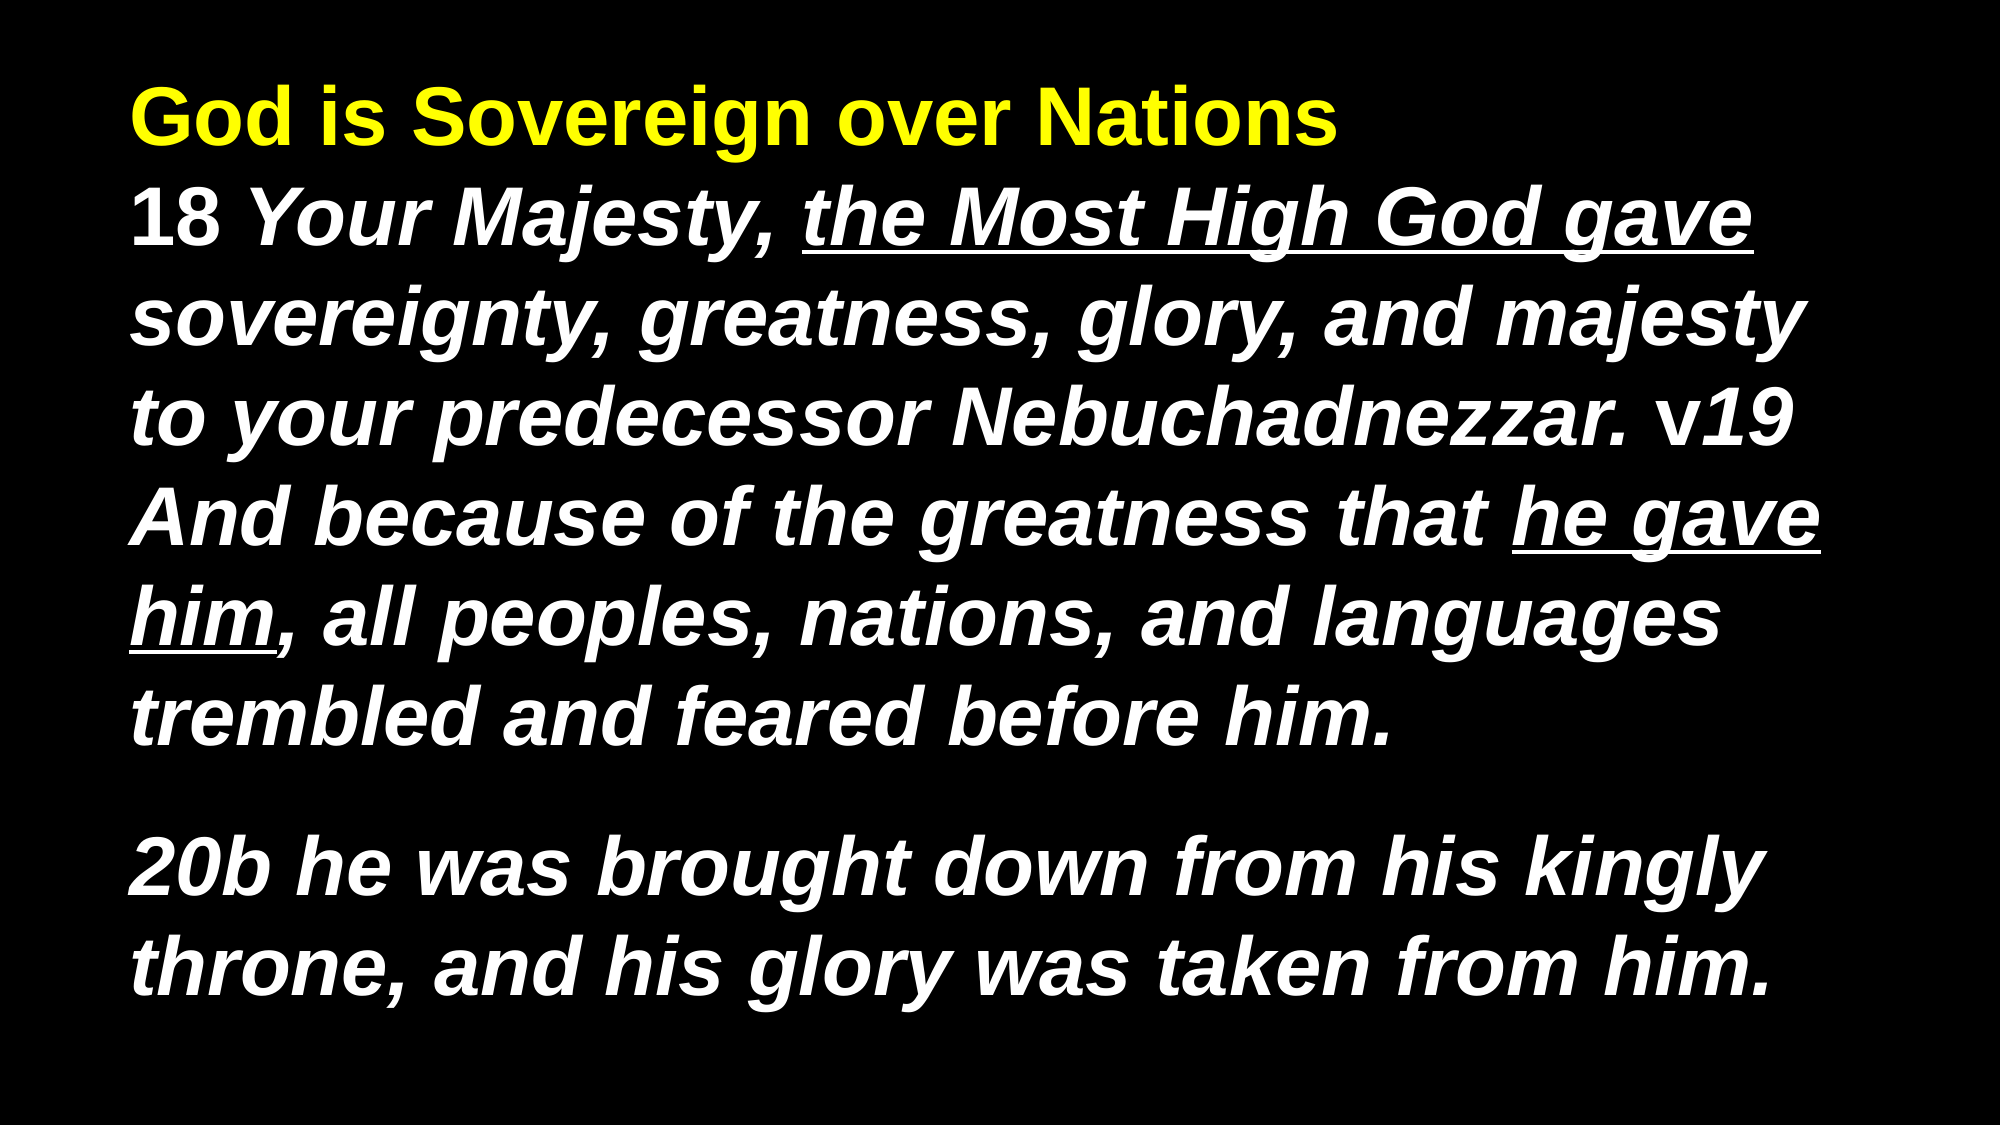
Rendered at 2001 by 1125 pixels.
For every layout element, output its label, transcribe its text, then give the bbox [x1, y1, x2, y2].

title God is Sovereign over Nations 18 Your Majesty, the Most High God gave sovereignty, greatness, glory, and majesty to your predecessor Nebuchadnezzar. v19 And because of the greatness that he gave him, all peoples, nations, and languages trembled and feared before him. 20b he was brought down from his kingly throne, and his glory was taken from him. [114, 54, 1886, 1045]
